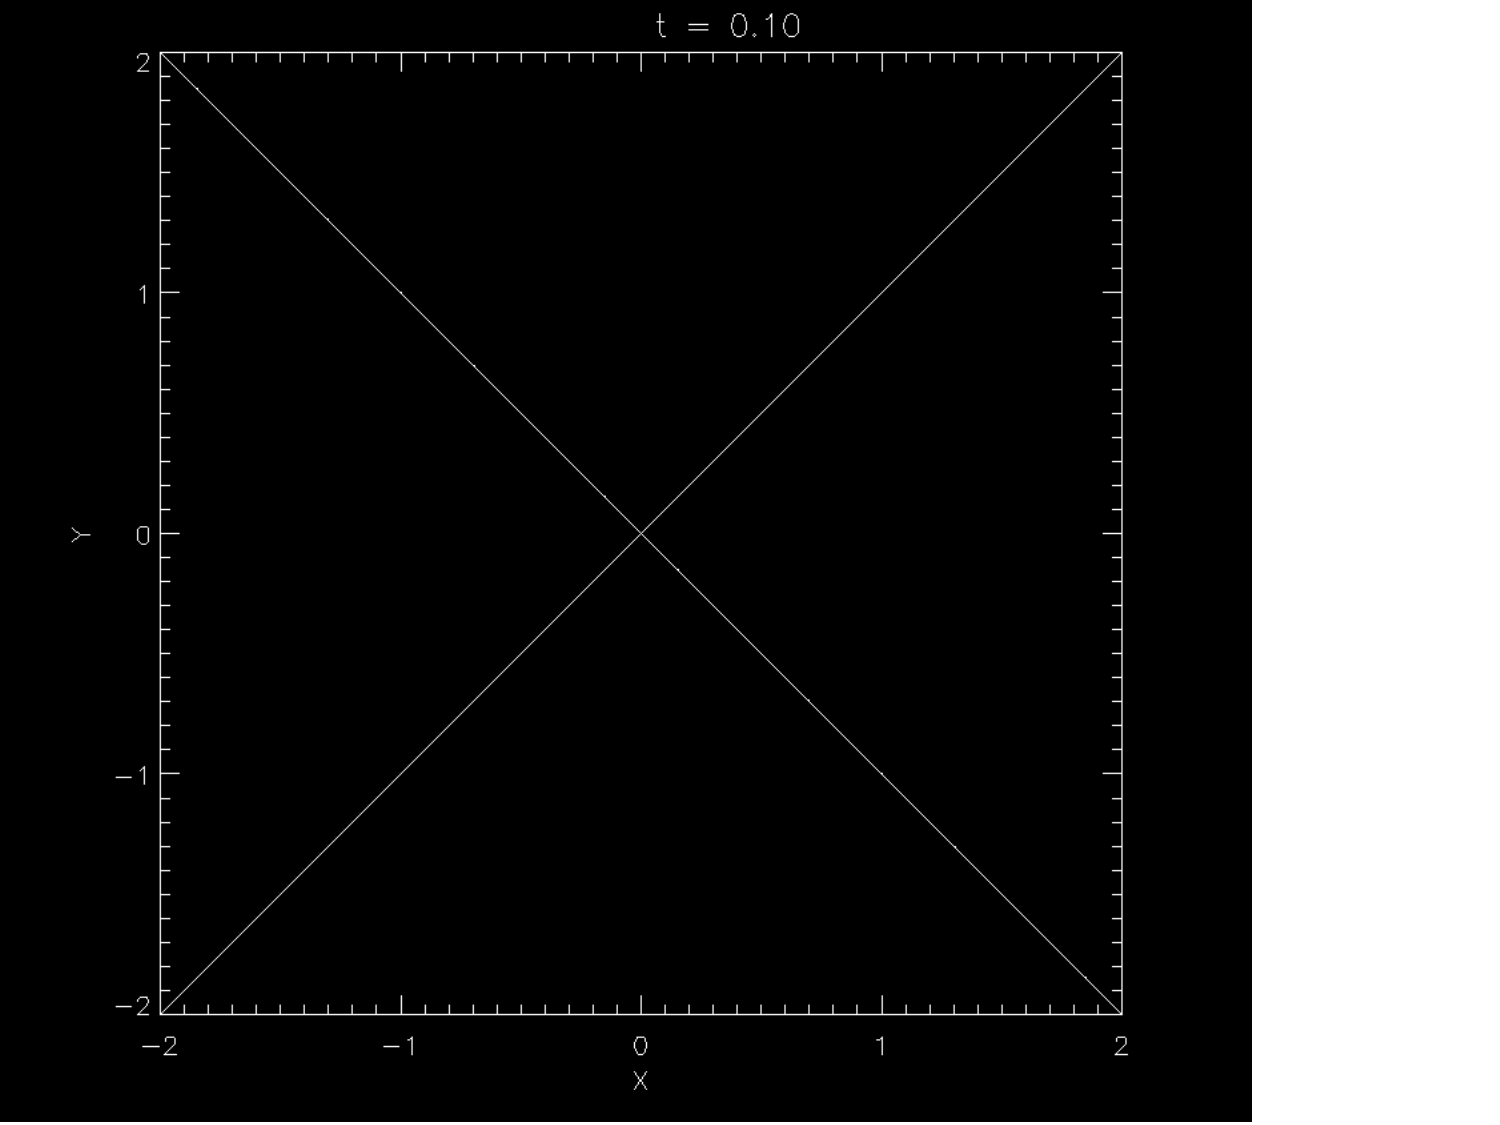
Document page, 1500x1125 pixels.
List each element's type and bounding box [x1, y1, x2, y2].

picture [0, 0, 1253, 1122]
